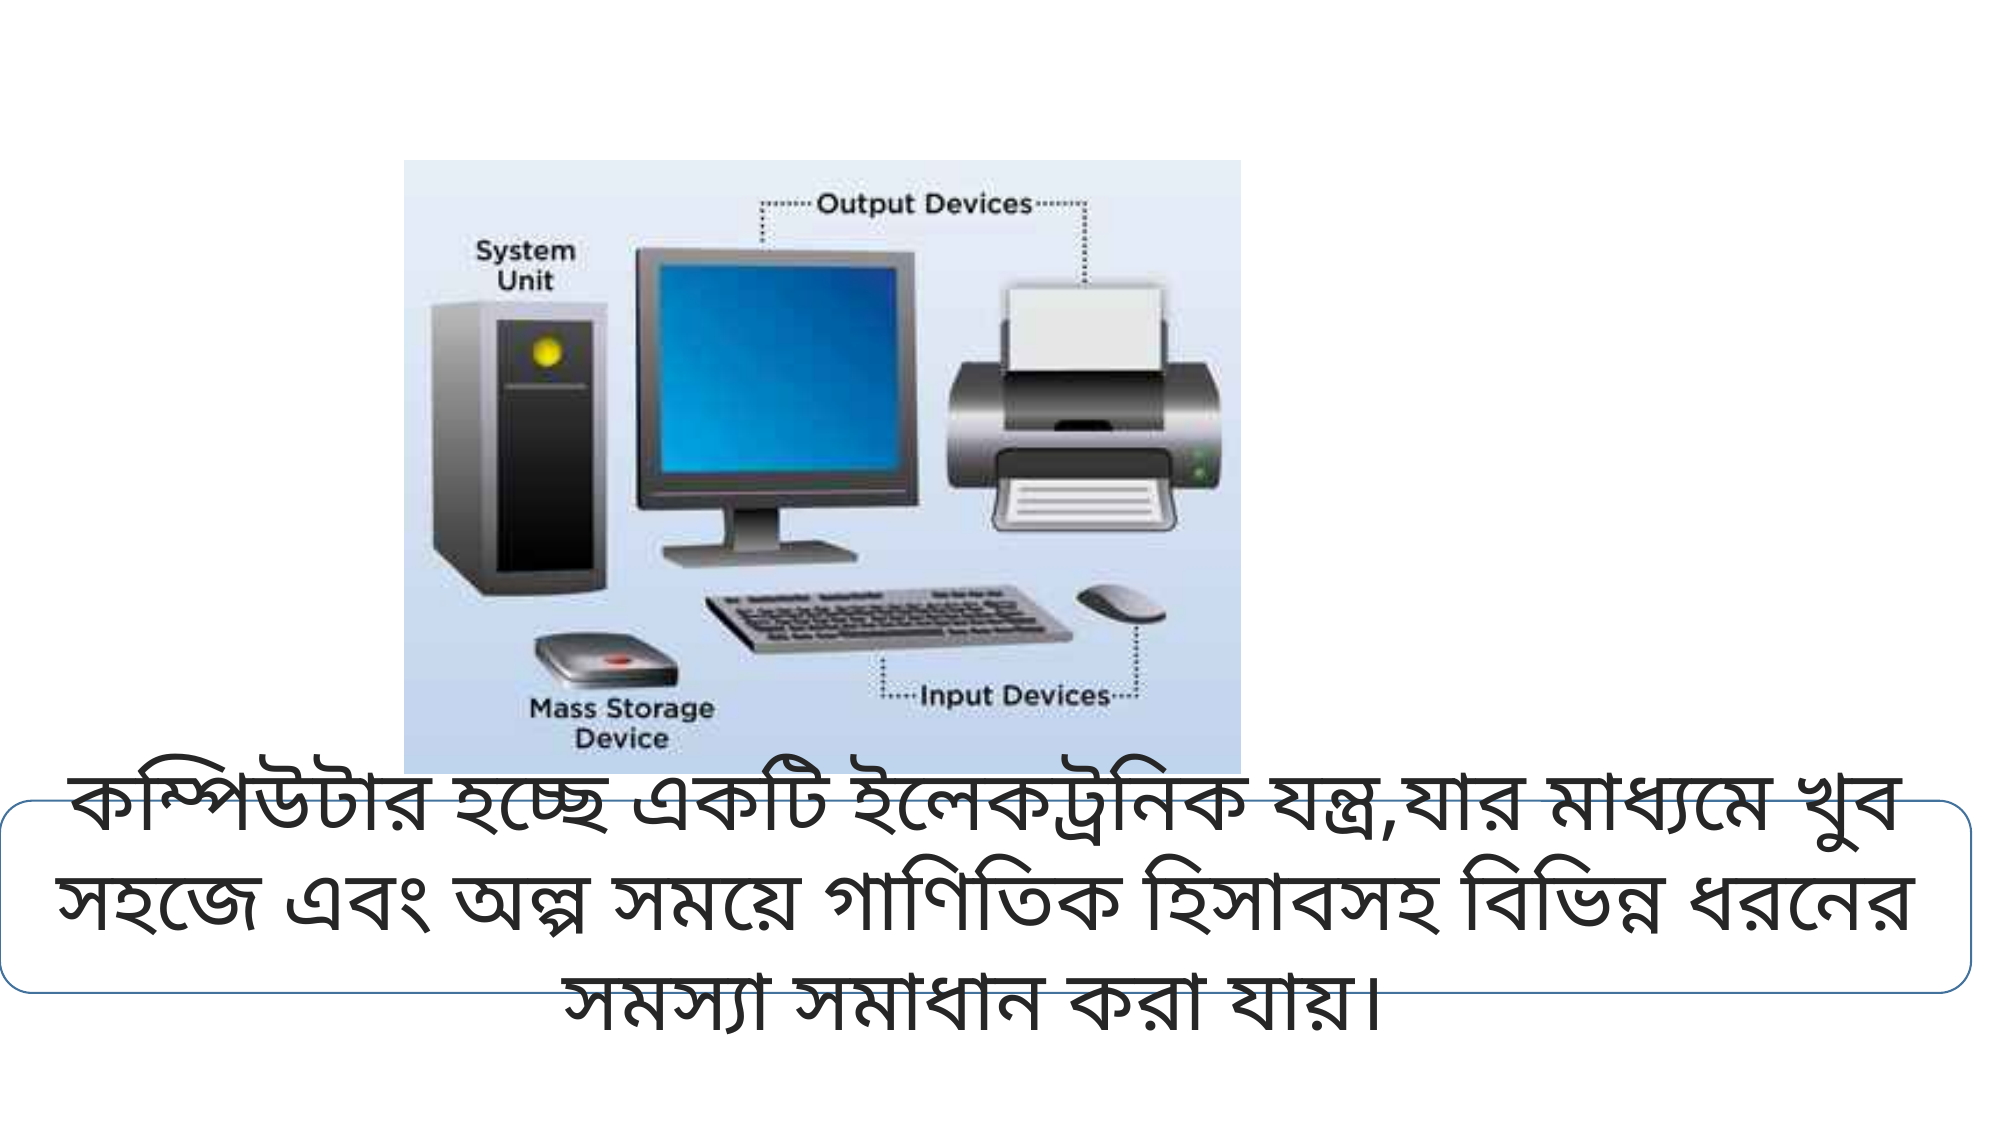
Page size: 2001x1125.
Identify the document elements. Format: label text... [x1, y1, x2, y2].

picture [404, 160, 1241, 774]
text_box কম্পিউটার হচ্ছে একটি ইলেকট্রনিক যন্ত্র,যার মাধ্যমে খুব সহজে এবং অল্প সময়ে গাণিতিক হিসাবসহ বিভিন্ন ধরনের সমস্যা সমাধান করা যায়। [0, 799, 1973, 994]
